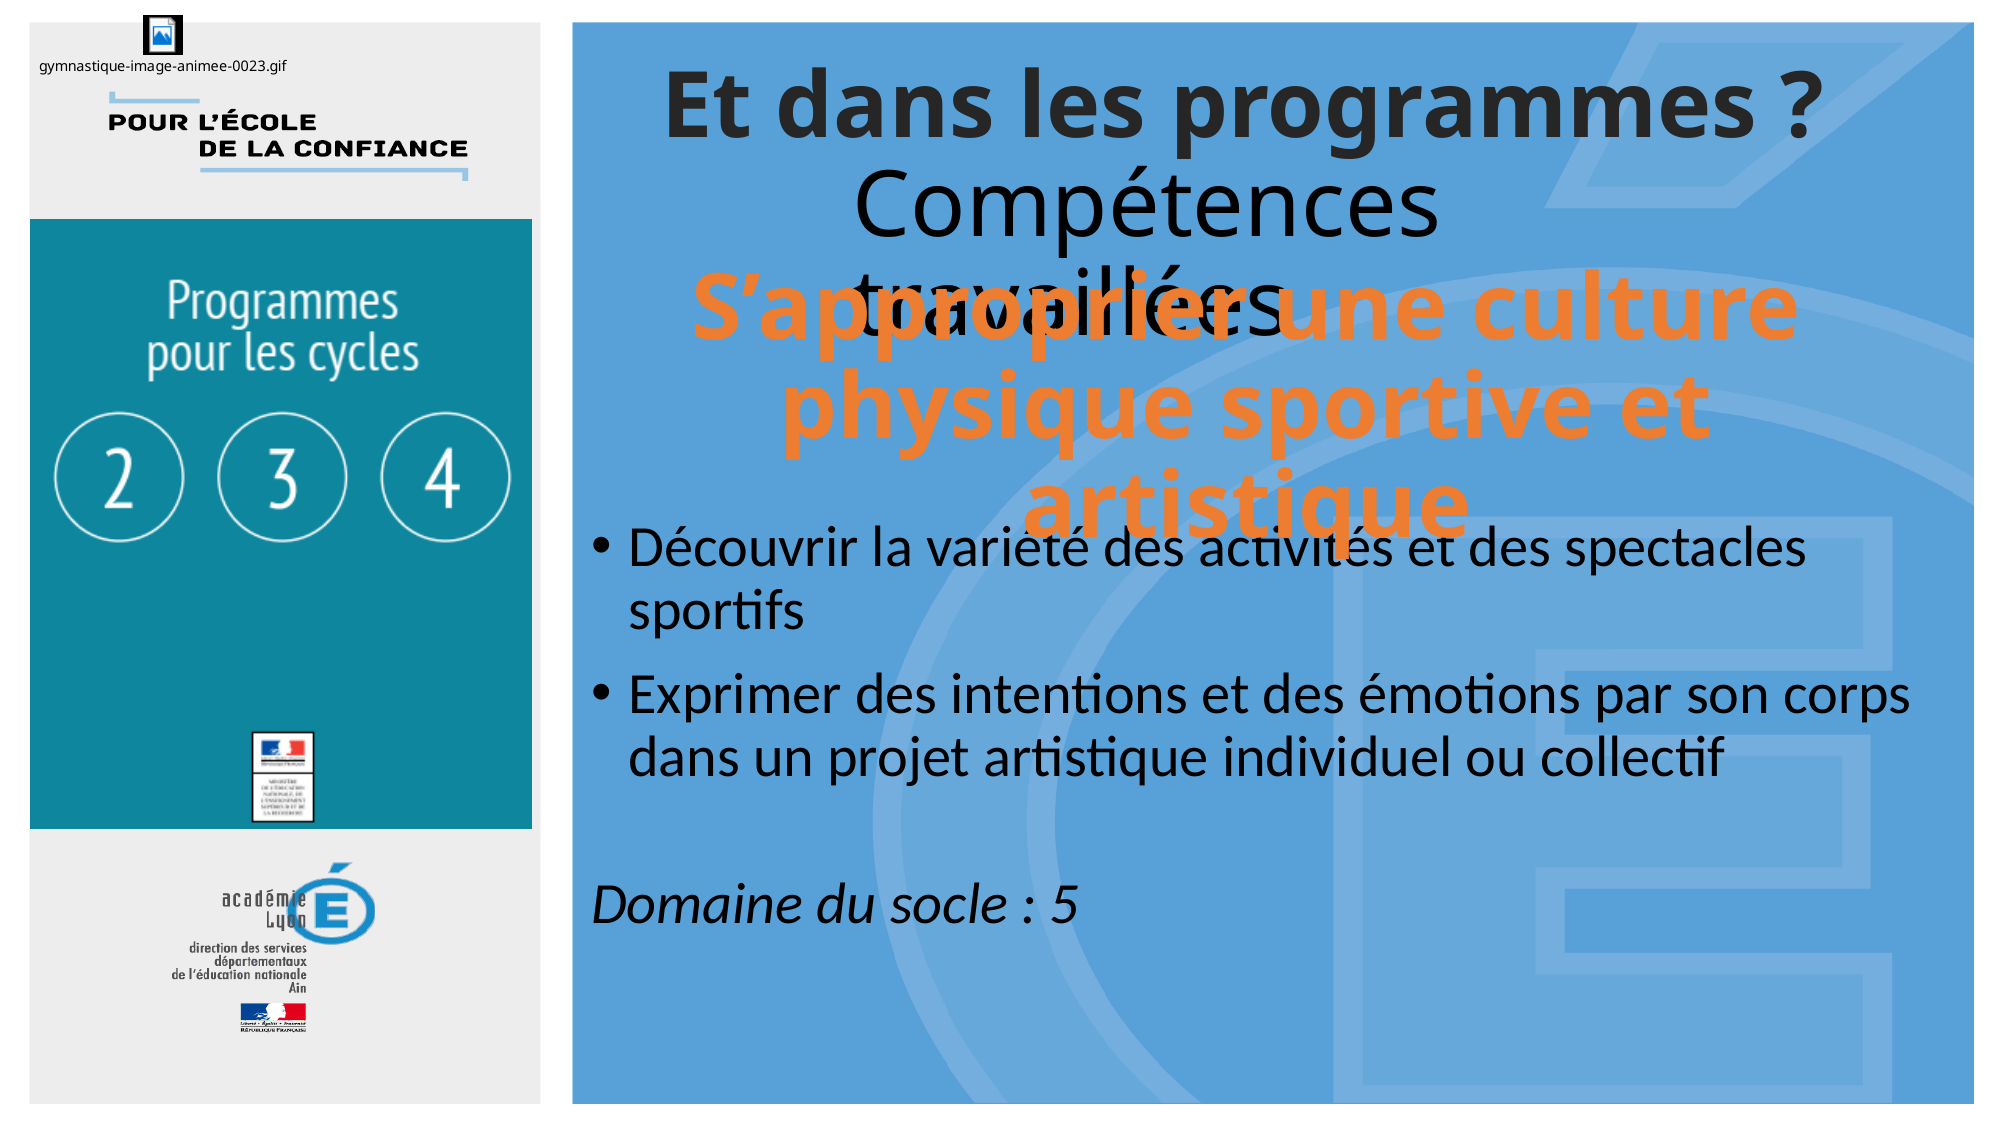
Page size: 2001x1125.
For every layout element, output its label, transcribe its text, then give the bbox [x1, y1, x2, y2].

text_box S’approprier une culture physique sportive et artistique [594, 252, 1898, 472]
text_box Compétences travaillées [837, 150, 1785, 252]
text_box Découvrir la variété des activités et des spectacles sportifs Exprimer des intentions et des émotions par son corps dans un projet artistique individuel ou collectif Domaine du socle : 5 [576, 508, 1973, 1023]
text_box Et dans les programmes ? [518, 38, 1969, 164]
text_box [15, 15, 311, 80]
picture [0, 0, 2001, 1125]
